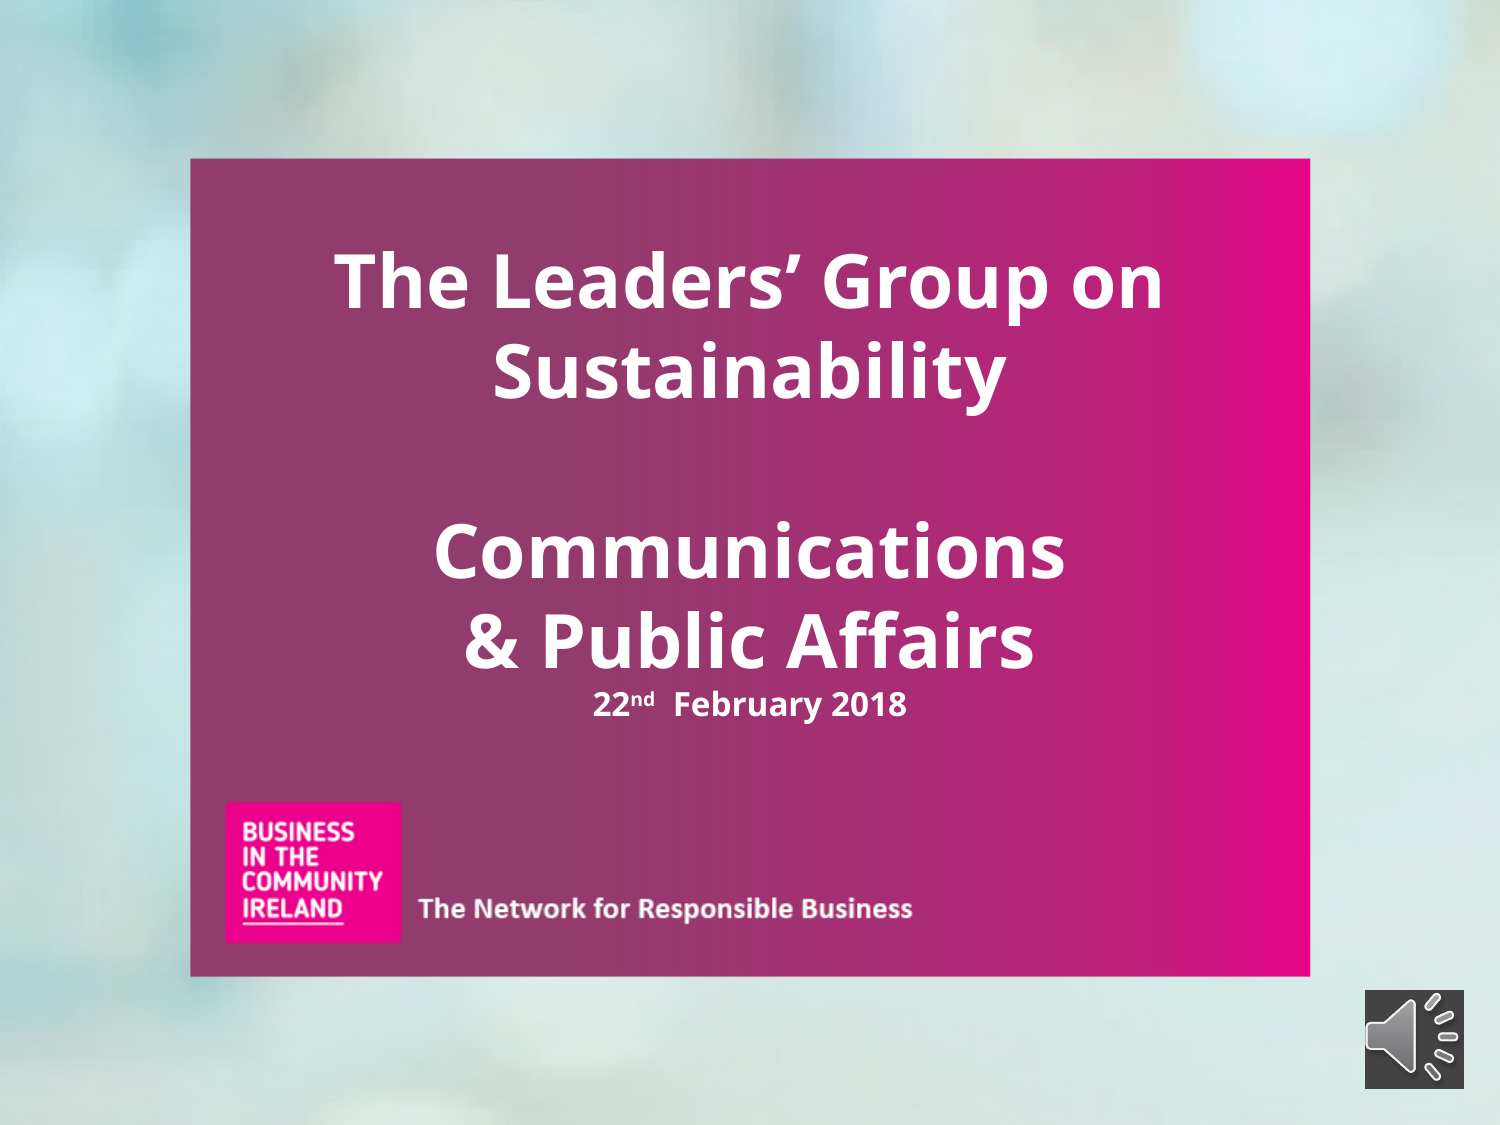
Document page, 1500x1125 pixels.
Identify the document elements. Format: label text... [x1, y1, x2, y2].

title The Leaders’ Group on Sustainability Communications & Public Affairs 22nd February 2018 [183, 314, 1317, 823]
picture [0, 0, 1500, 1125]
